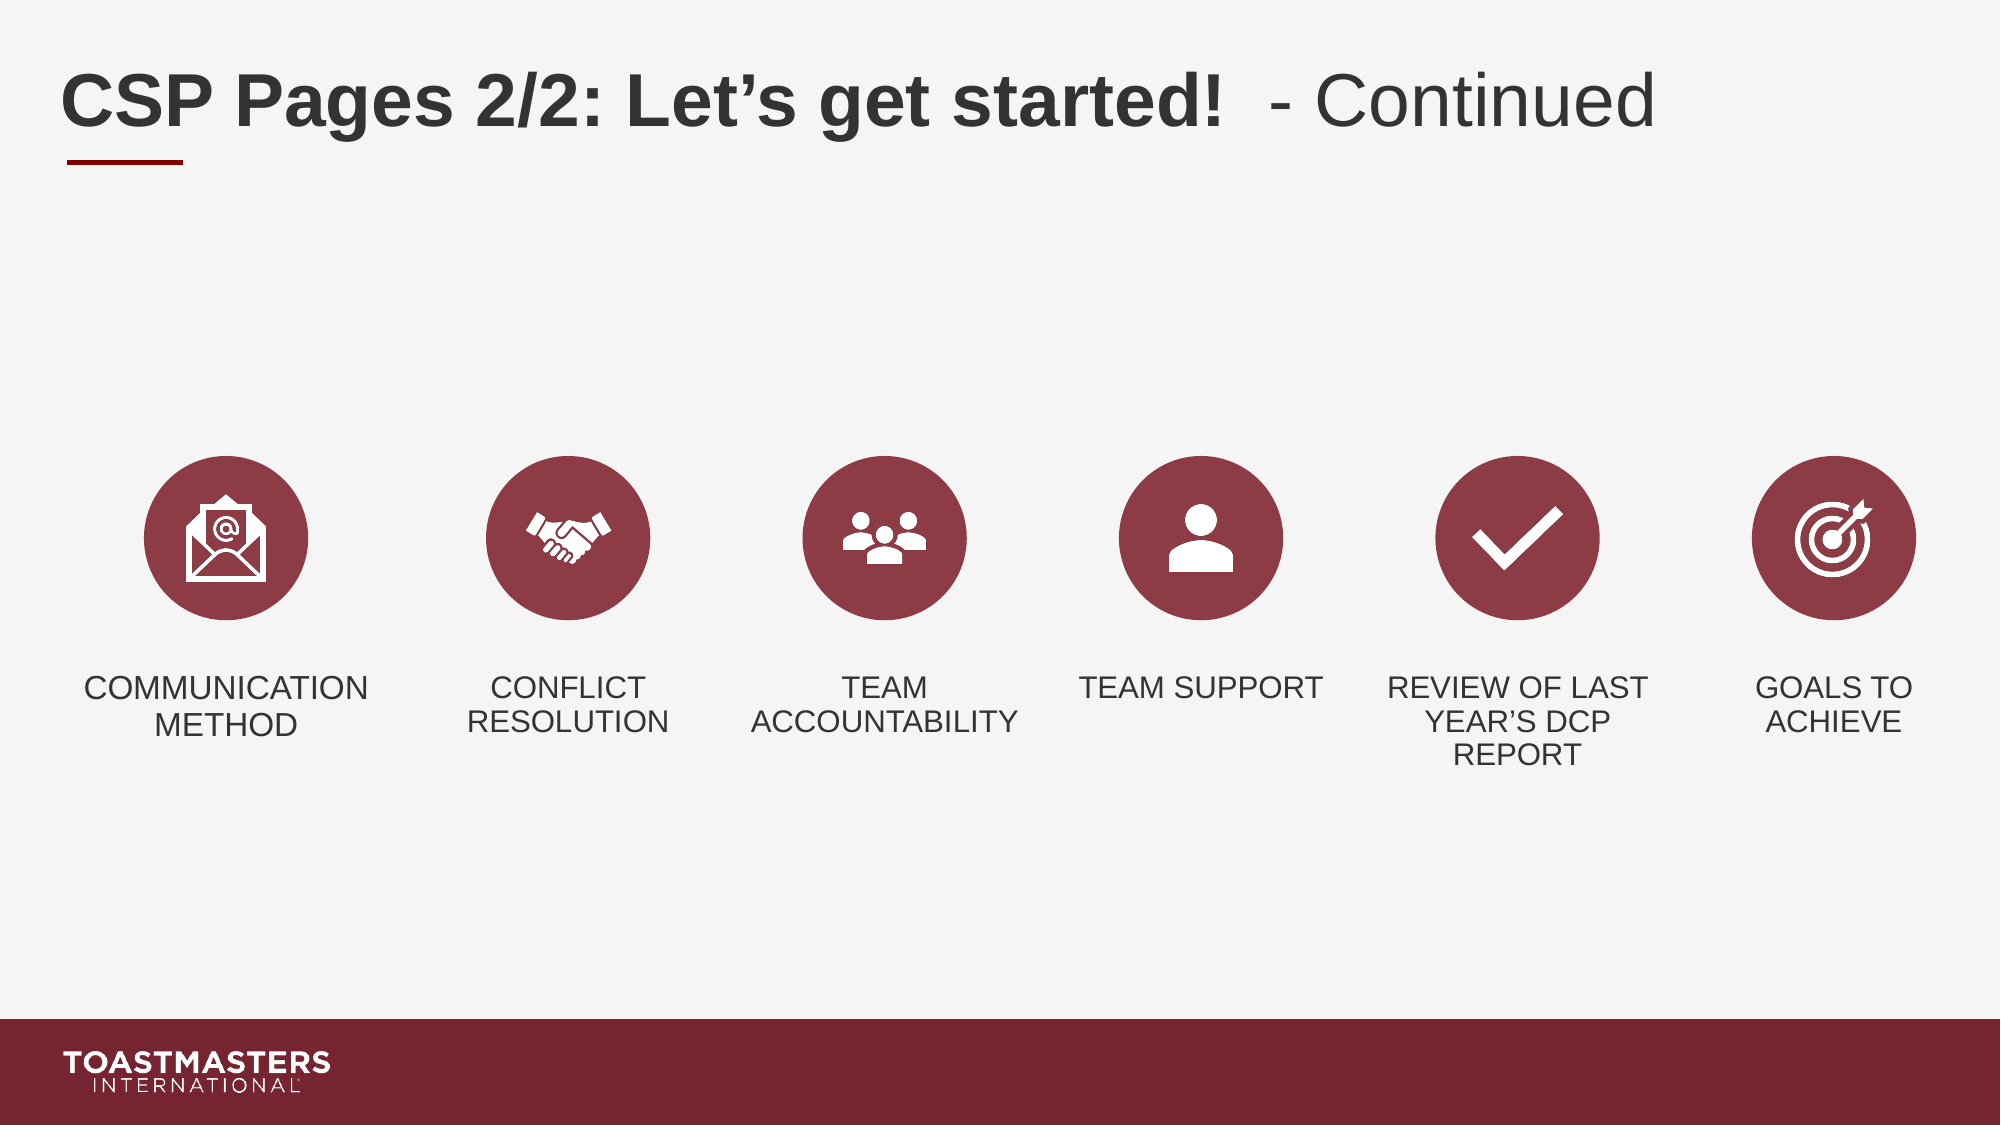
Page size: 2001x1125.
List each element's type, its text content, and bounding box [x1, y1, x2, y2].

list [65, 338, 1970, 897]
title CSP Pages 2/2: Let’s get started! - Continued [45, 48, 1957, 155]
picture [51, 1036, 343, 1103]
